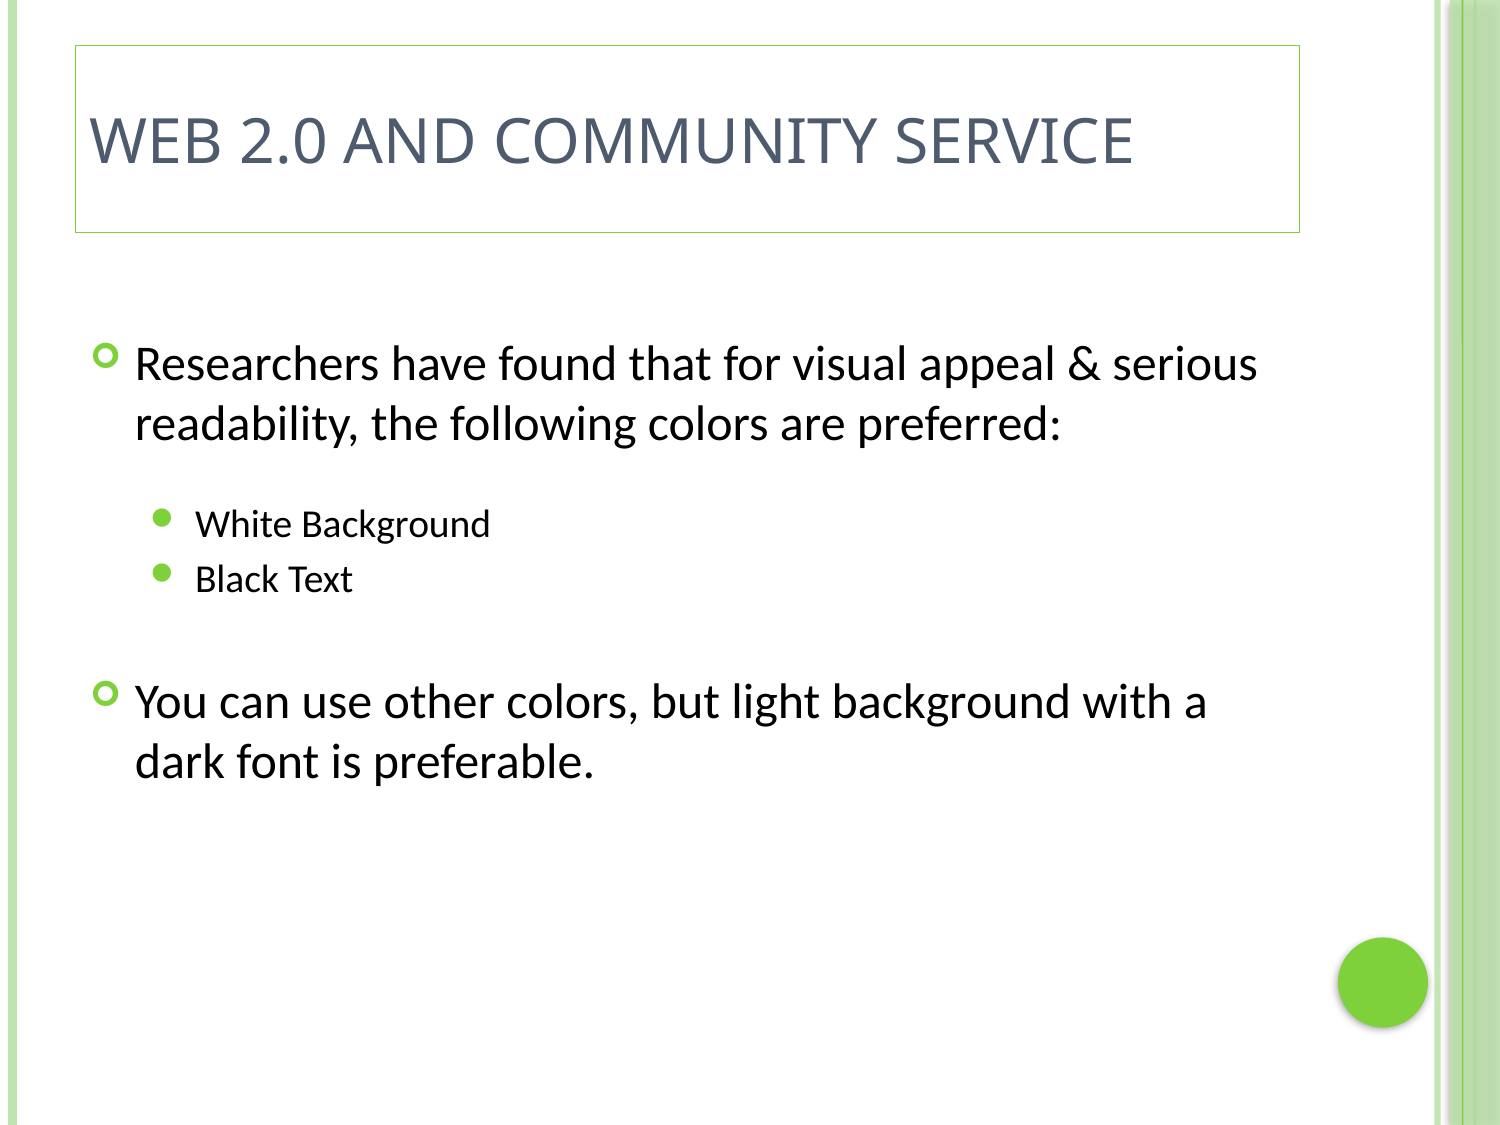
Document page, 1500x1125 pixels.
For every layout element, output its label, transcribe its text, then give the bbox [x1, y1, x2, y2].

title Web 2.0 and Community Service [75, 45, 1300, 233]
list Researchers have found that for visual appeal & serious readability, the following colors are preferred: White Background Black Text You can use other colors, but light background with a dark font is preferable. [74, 262, 1301, 1063]
